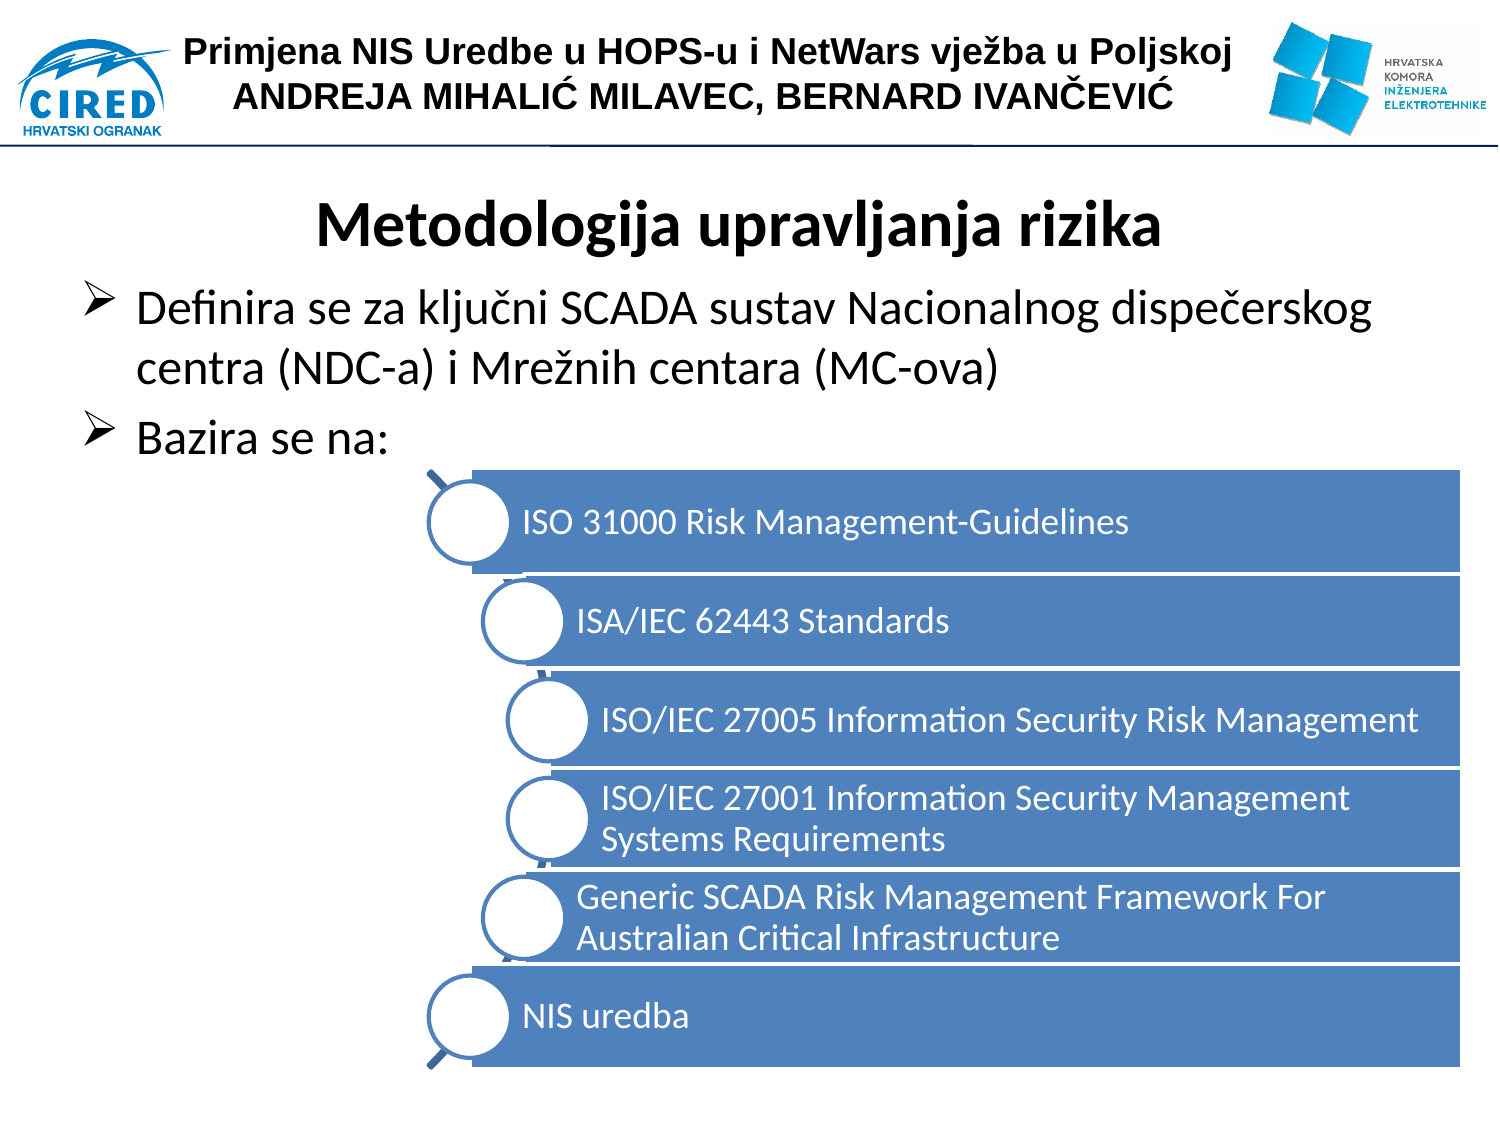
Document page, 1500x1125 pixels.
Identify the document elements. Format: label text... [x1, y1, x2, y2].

picture [1269, 22, 1486, 137]
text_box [418, 455, 1471, 1083]
text_box Primjena NIS Uredbe u HOPS-u i NetWars vježba u Poljskoj Andreja Mihalić Milavec, Bernard Ivančević [135, 23, 1267, 137]
picture [17, 38, 172, 137]
list Definira se za ključni SCADA sustav Nacionalnog dispečerskog centra (NDC-a) i Mrežnih centara (MC-ova) Bazira se na: [64, 267, 1459, 1071]
title Metodologija upravljanja rizika [64, 172, 1415, 267]
